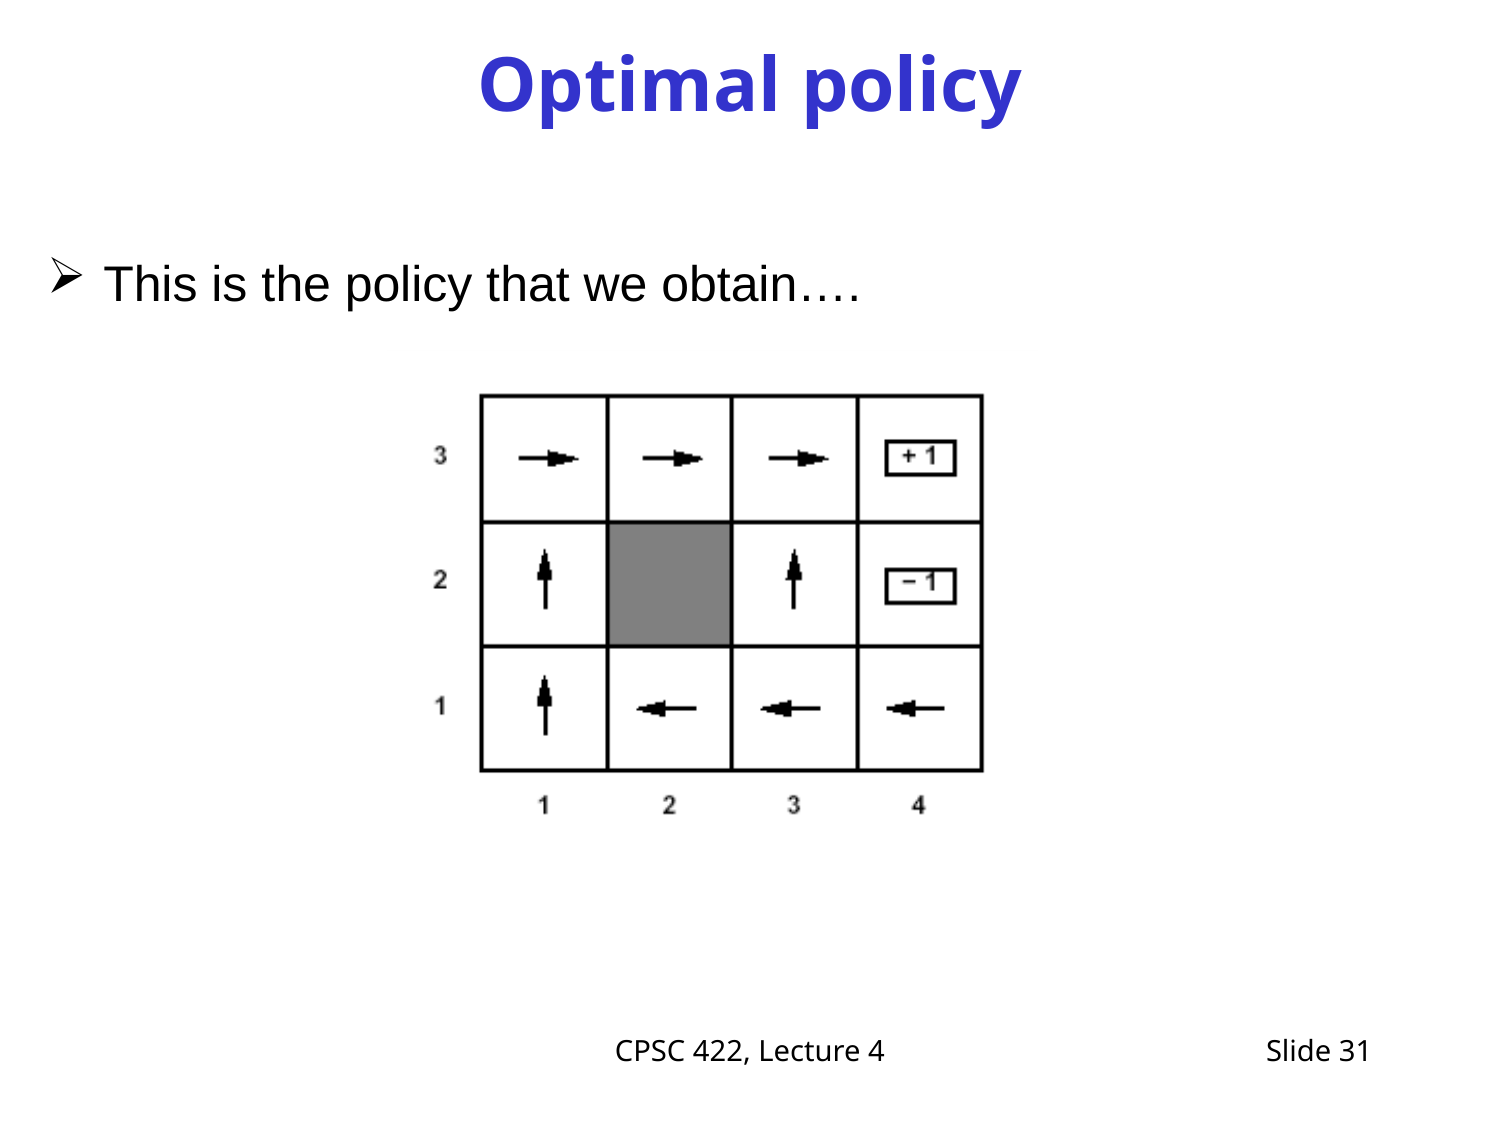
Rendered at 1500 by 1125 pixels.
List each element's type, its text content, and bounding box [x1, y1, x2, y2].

slide_number Slide 31 [1074, 1024, 1388, 1101]
picture [387, 349, 1038, 832]
title Optimal policy [49, 24, 1451, 138]
text_box This is the policy that we obtain…. [32, 243, 1474, 350]
footer CPSC 422, Lecture 4 [512, 1024, 988, 1101]
